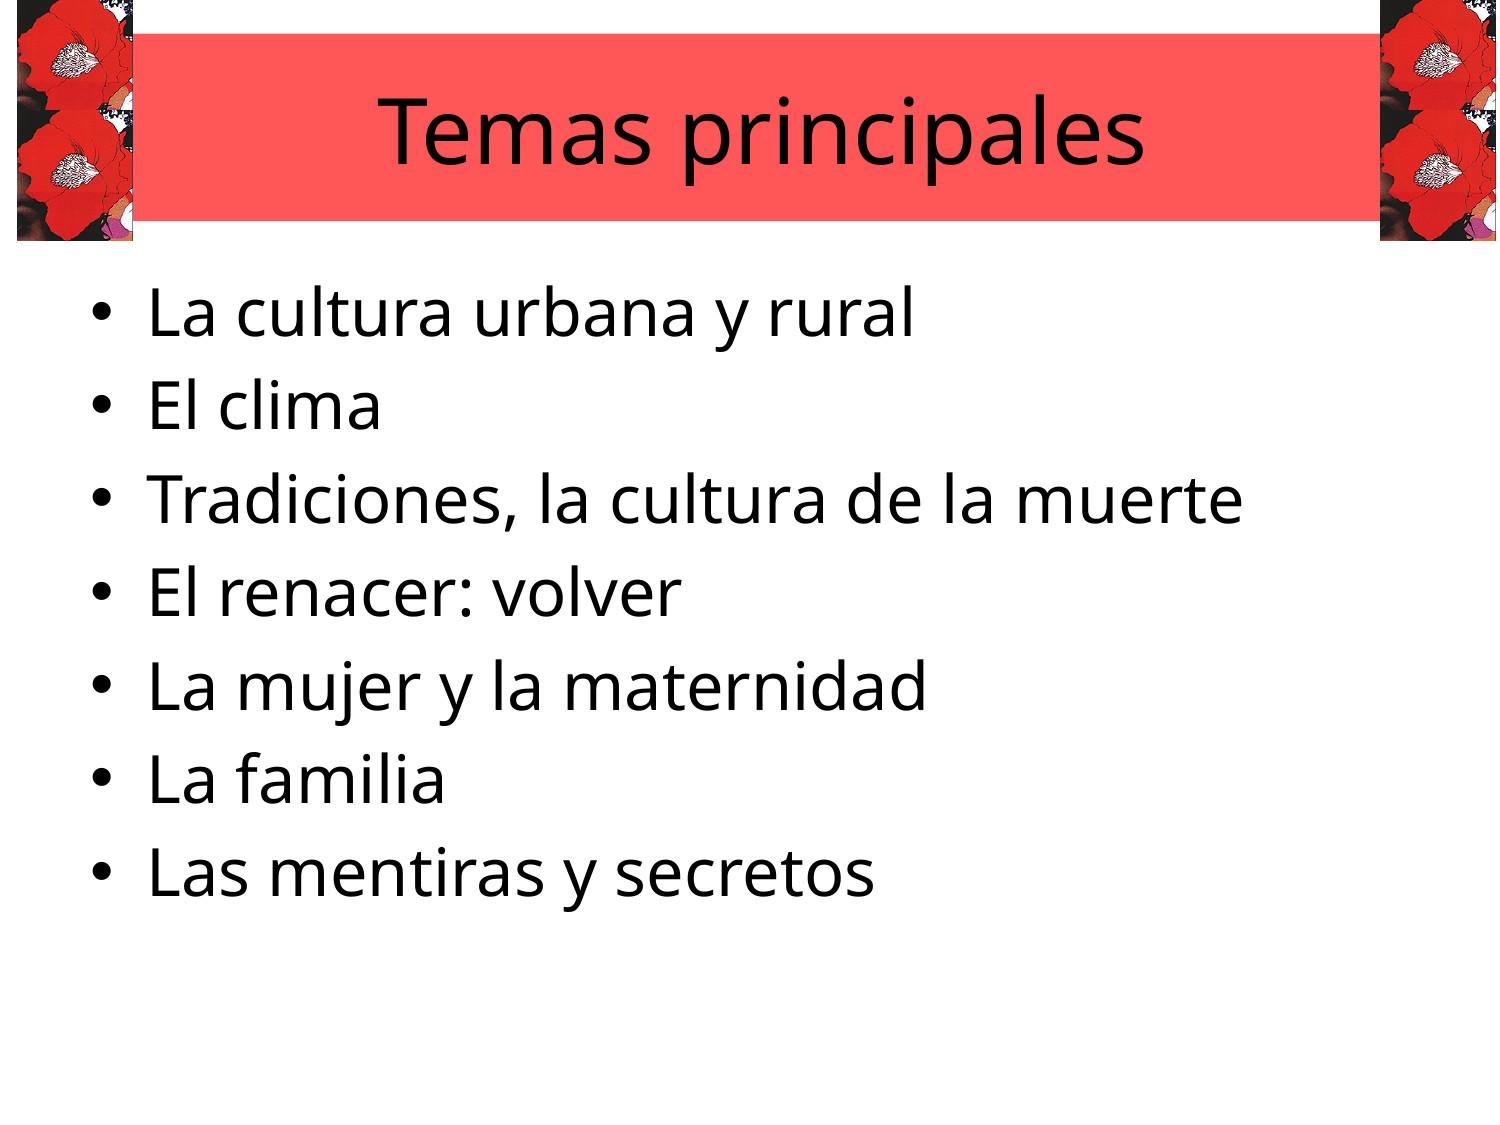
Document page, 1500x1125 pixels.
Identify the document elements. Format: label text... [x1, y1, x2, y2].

text_box Temas principales [138, 33, 1375, 222]
picture [17, 0, 133, 242]
list La cultura urbana y rural El clima Tradiciones, la cultura de la muerte El renacer: volver La mujer y la maternidad La familia Las mentiras y secretos [75, 262, 1425, 1005]
picture [1380, 0, 1496, 242]
